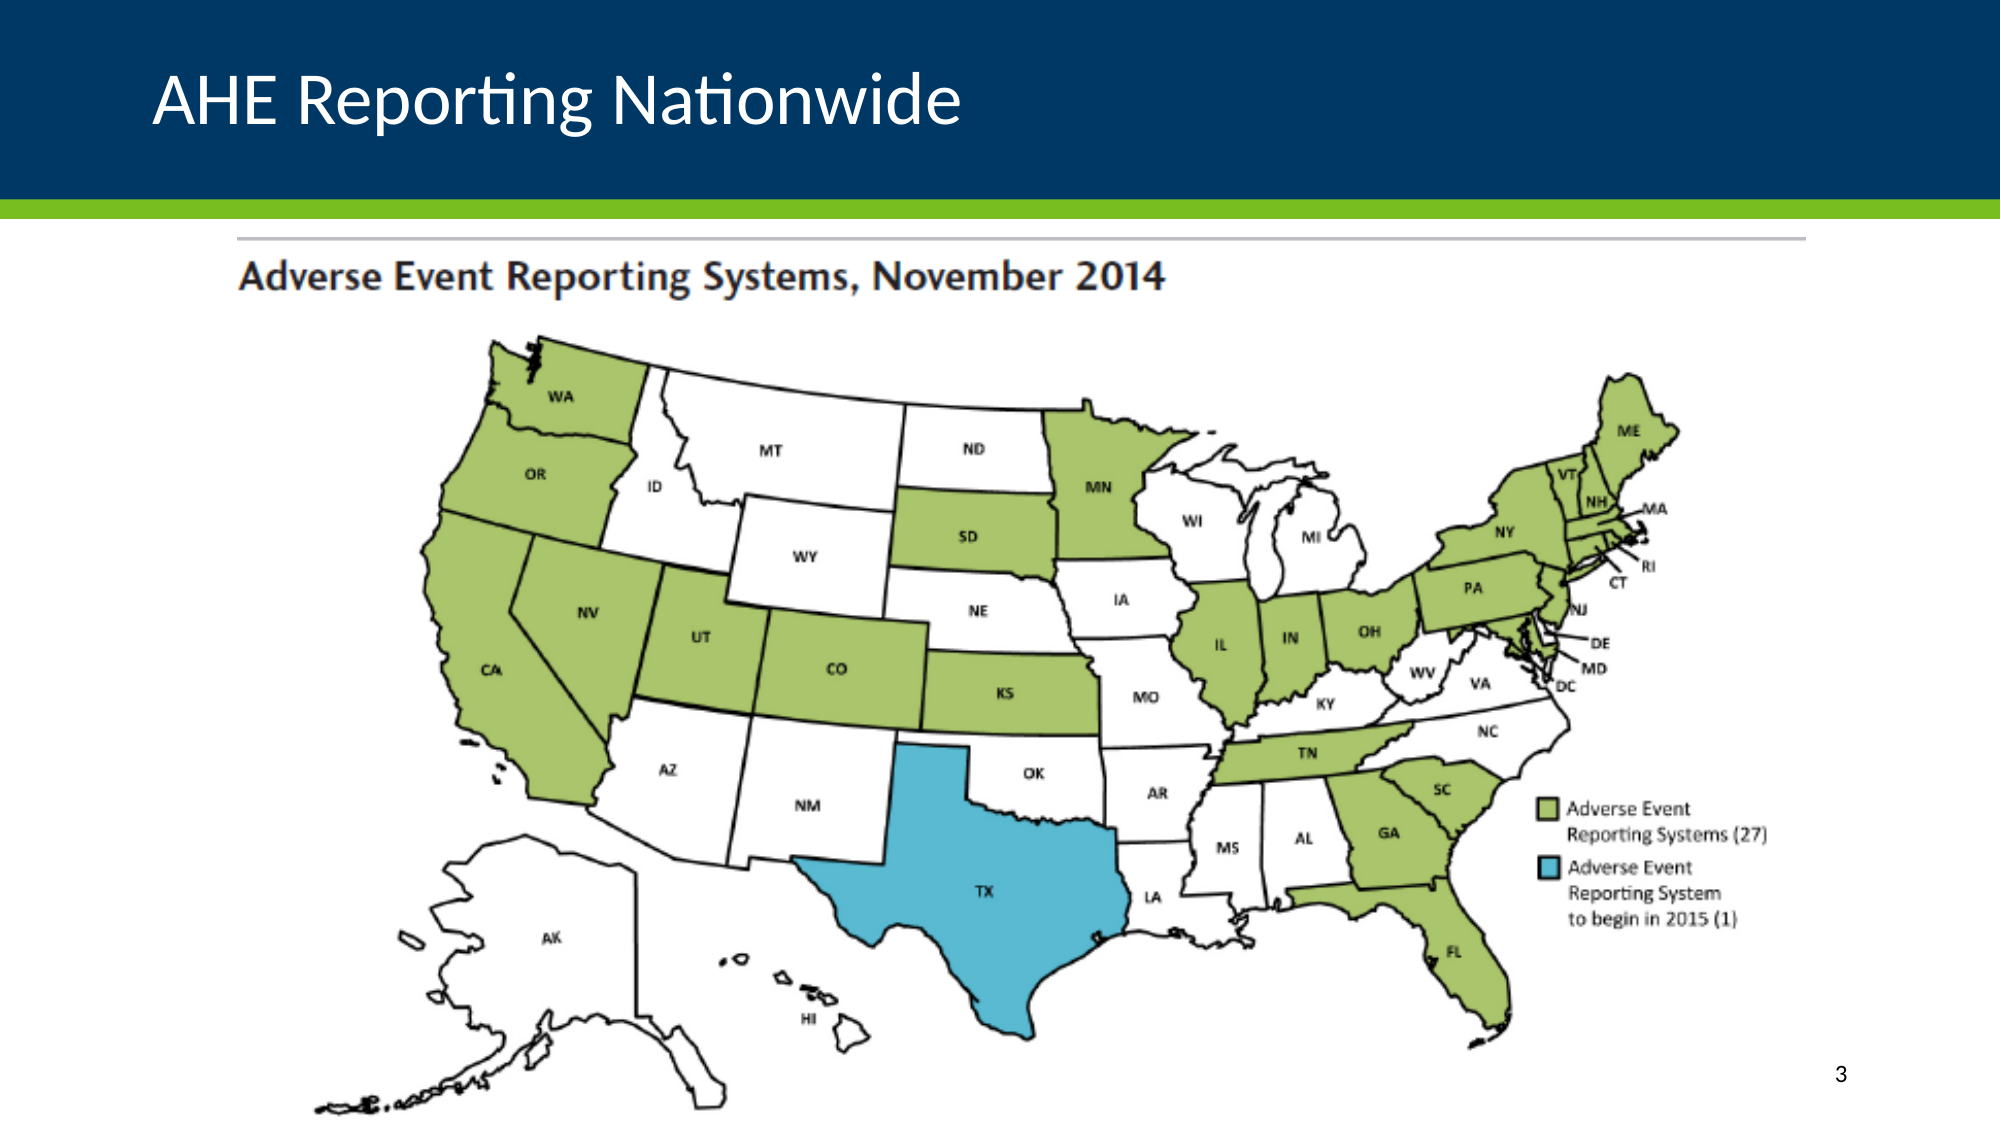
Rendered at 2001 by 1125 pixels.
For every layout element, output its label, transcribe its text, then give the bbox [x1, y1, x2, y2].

picture [237, 237, 1806, 1125]
title AHE Reporting Nationwide [137, 24, 1863, 175]
slide_number 3 [1806, 1042, 1863, 1103]
